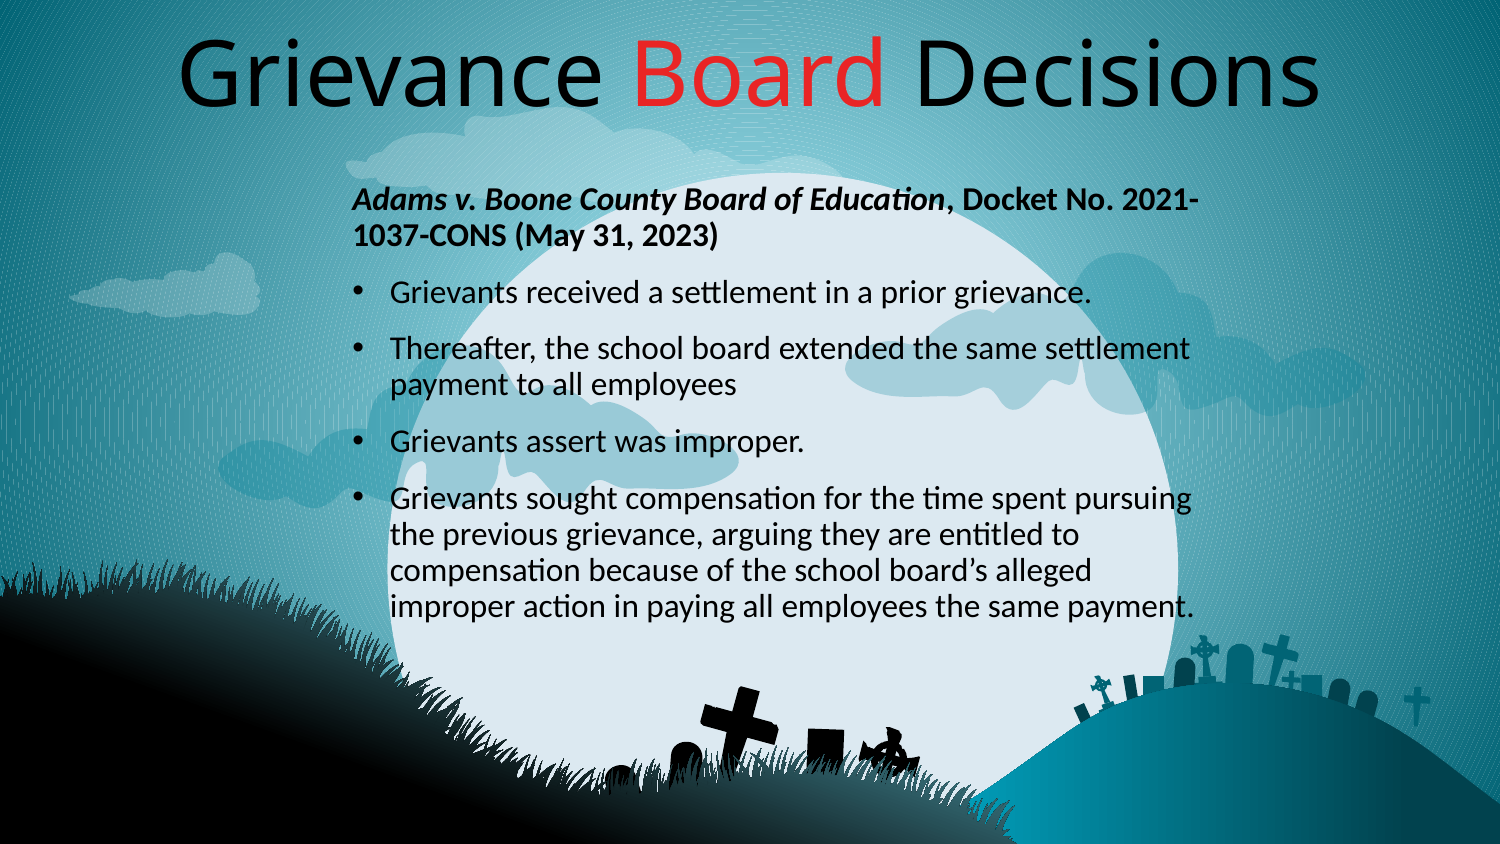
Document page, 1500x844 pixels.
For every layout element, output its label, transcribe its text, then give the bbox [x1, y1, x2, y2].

text_box Grievance Board Decisions [74, 0, 1425, 164]
text_box [345, 164, 837, 171]
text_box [197, 172, 1386, 844]
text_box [599, 685, 921, 842]
text_box [0, 559, 192, 844]
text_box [1073, 634, 1431, 733]
text_box [1390, 741, 1500, 844]
text_box [68, 270, 192, 318]
